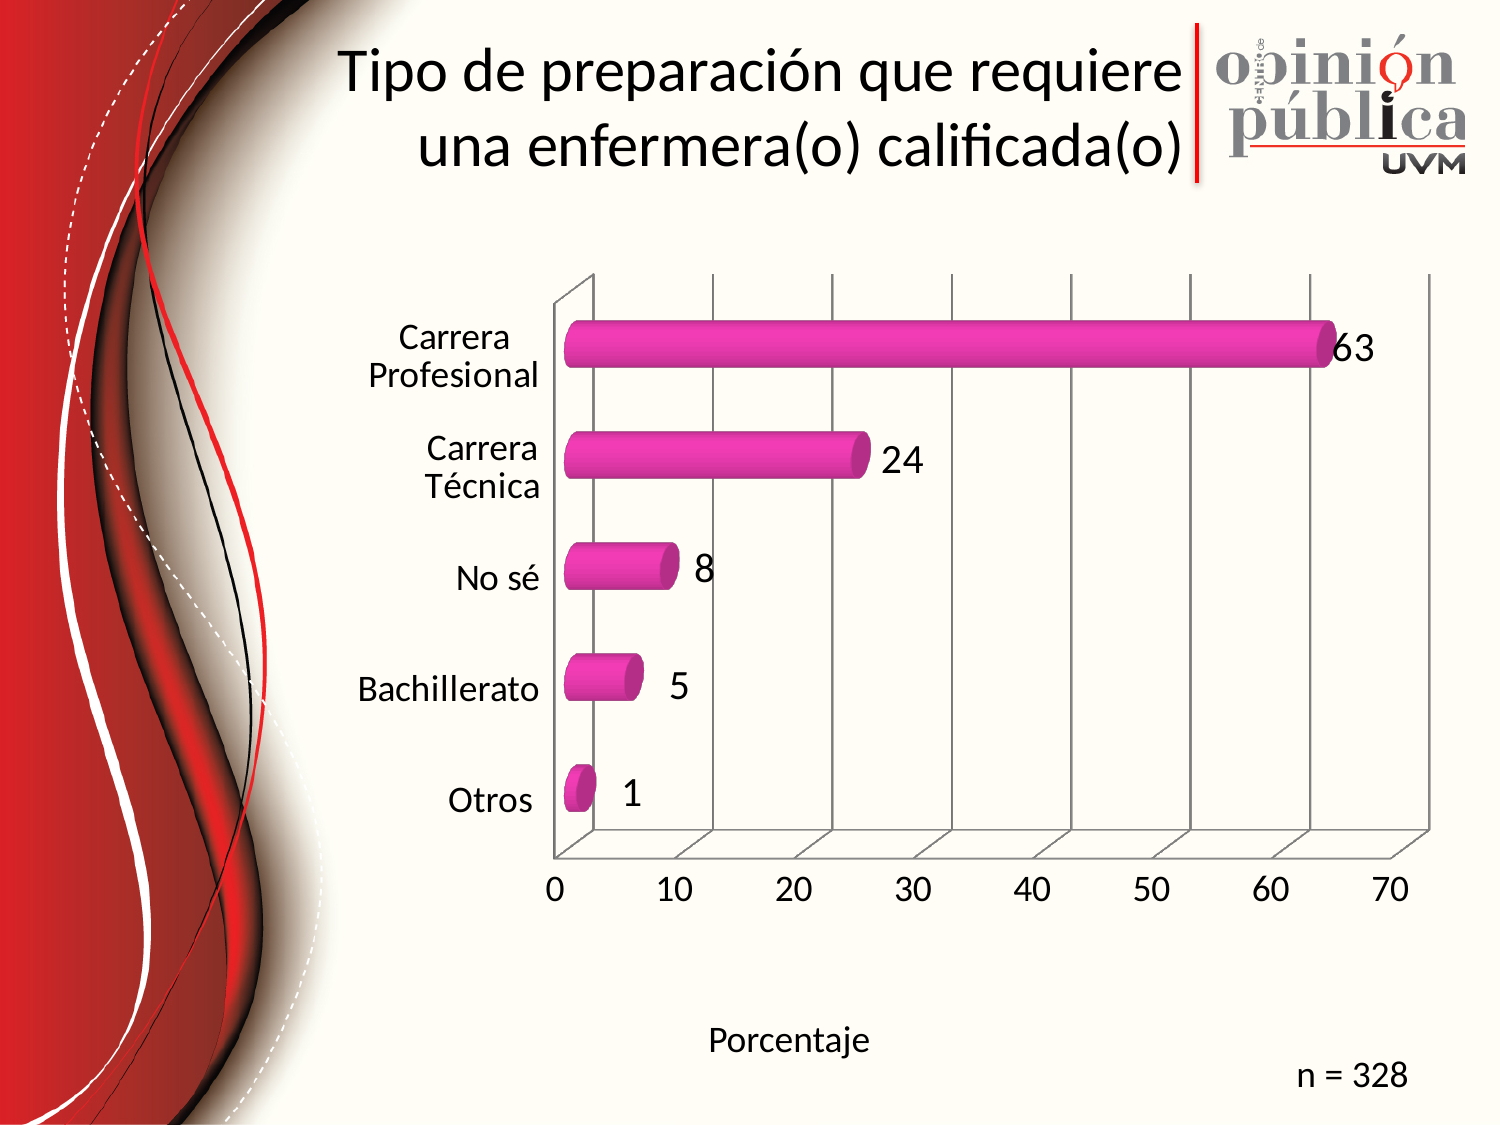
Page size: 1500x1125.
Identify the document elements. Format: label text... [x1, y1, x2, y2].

title Tipo de preparación que requiere una enfermera(o) calificada(o) [288, 10, 1200, 198]
picture [0, 0, 1500, 1125]
chart [334, 258, 1453, 927]
text_box Porcentaje [693, 1007, 886, 1068]
